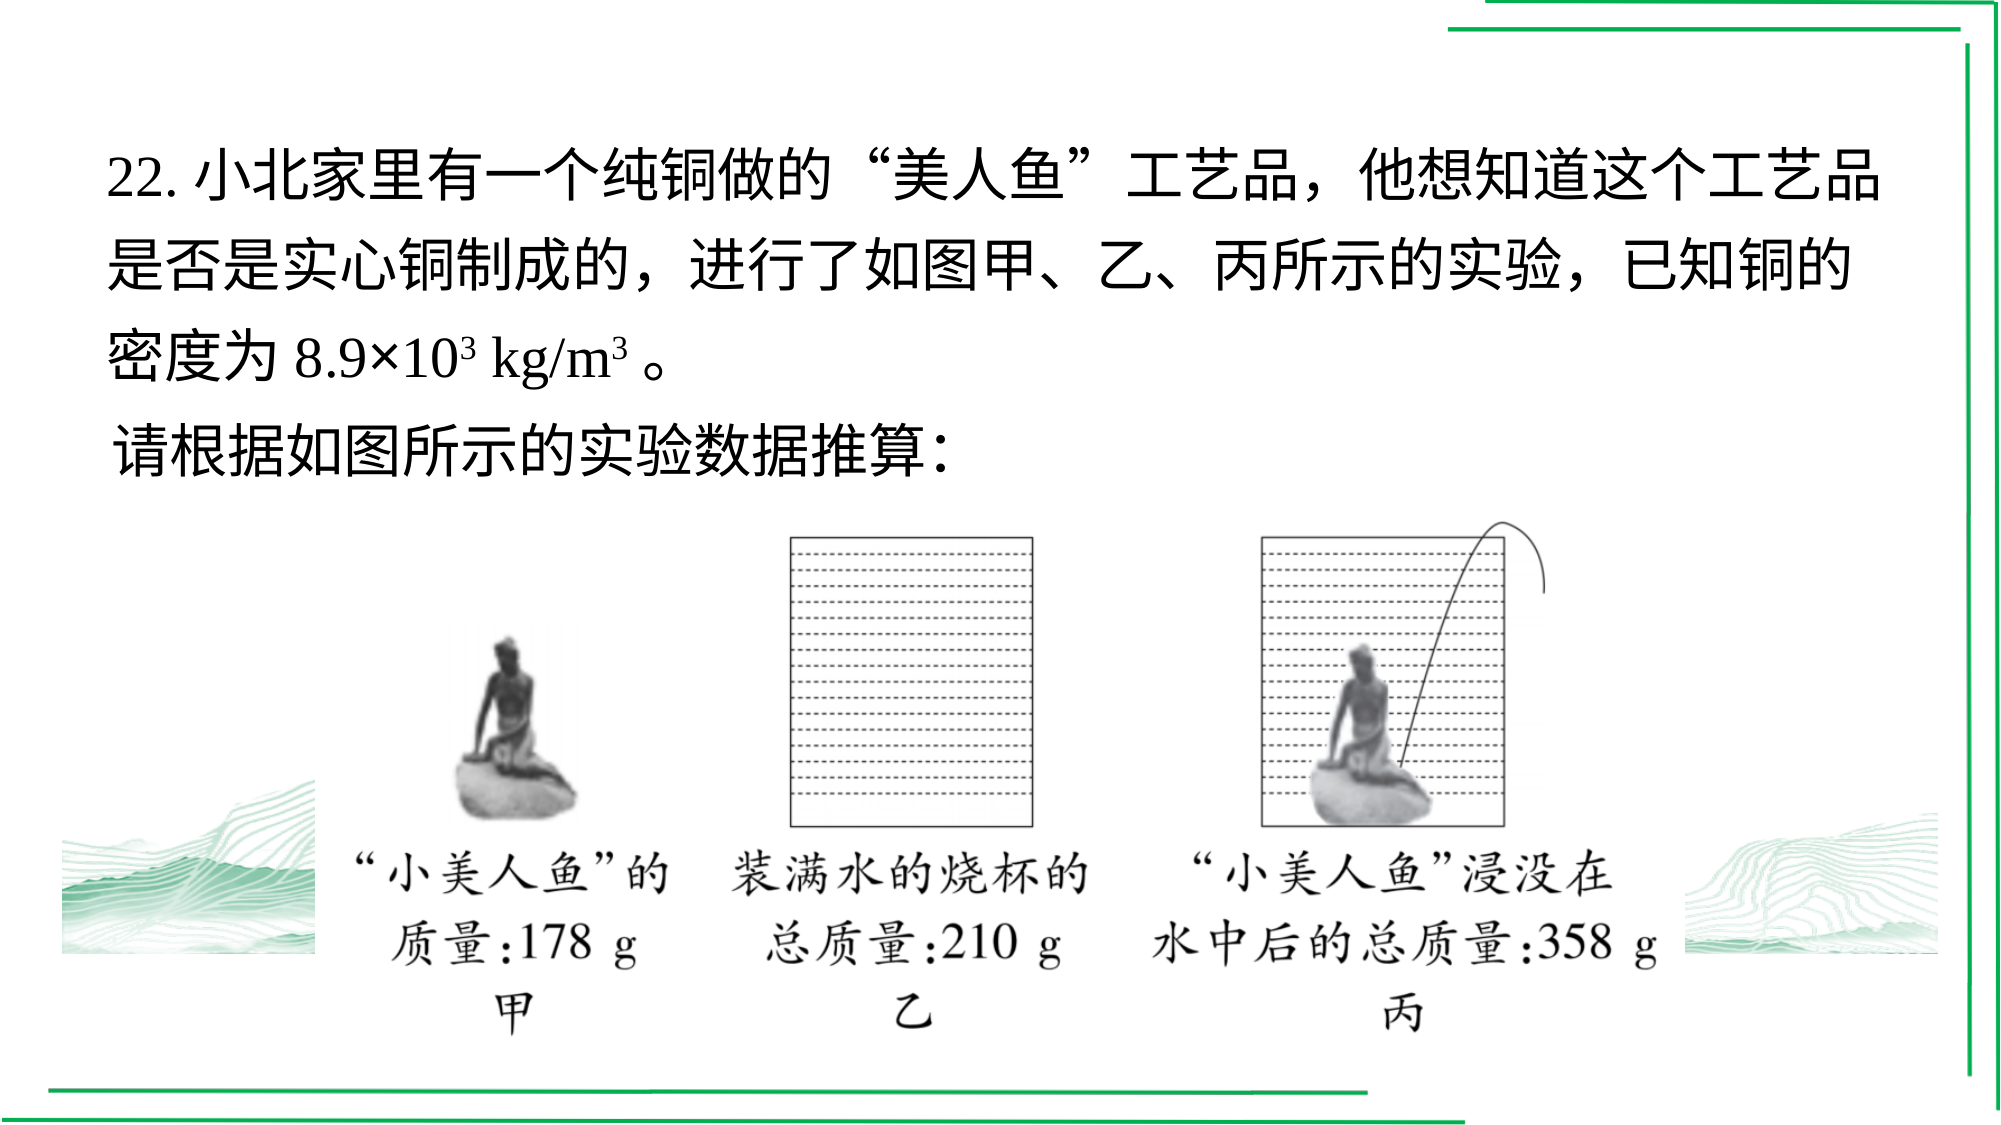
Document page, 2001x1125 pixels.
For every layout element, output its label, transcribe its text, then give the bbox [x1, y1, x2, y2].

picture [0, 0, 2001, 1125]
text_box 请根据如图所示的实验数据推算： [110, 393, 985, 484]
text_box 22.小北家里有一个纯铜做的“美人鱼”工艺品，他想知道这个工艺品是否是实心铜制成的，进行了如图甲、乙、丙所示的实验，已知铜的密度为8.9×103 kg/m3。 [106, 118, 1894, 389]
